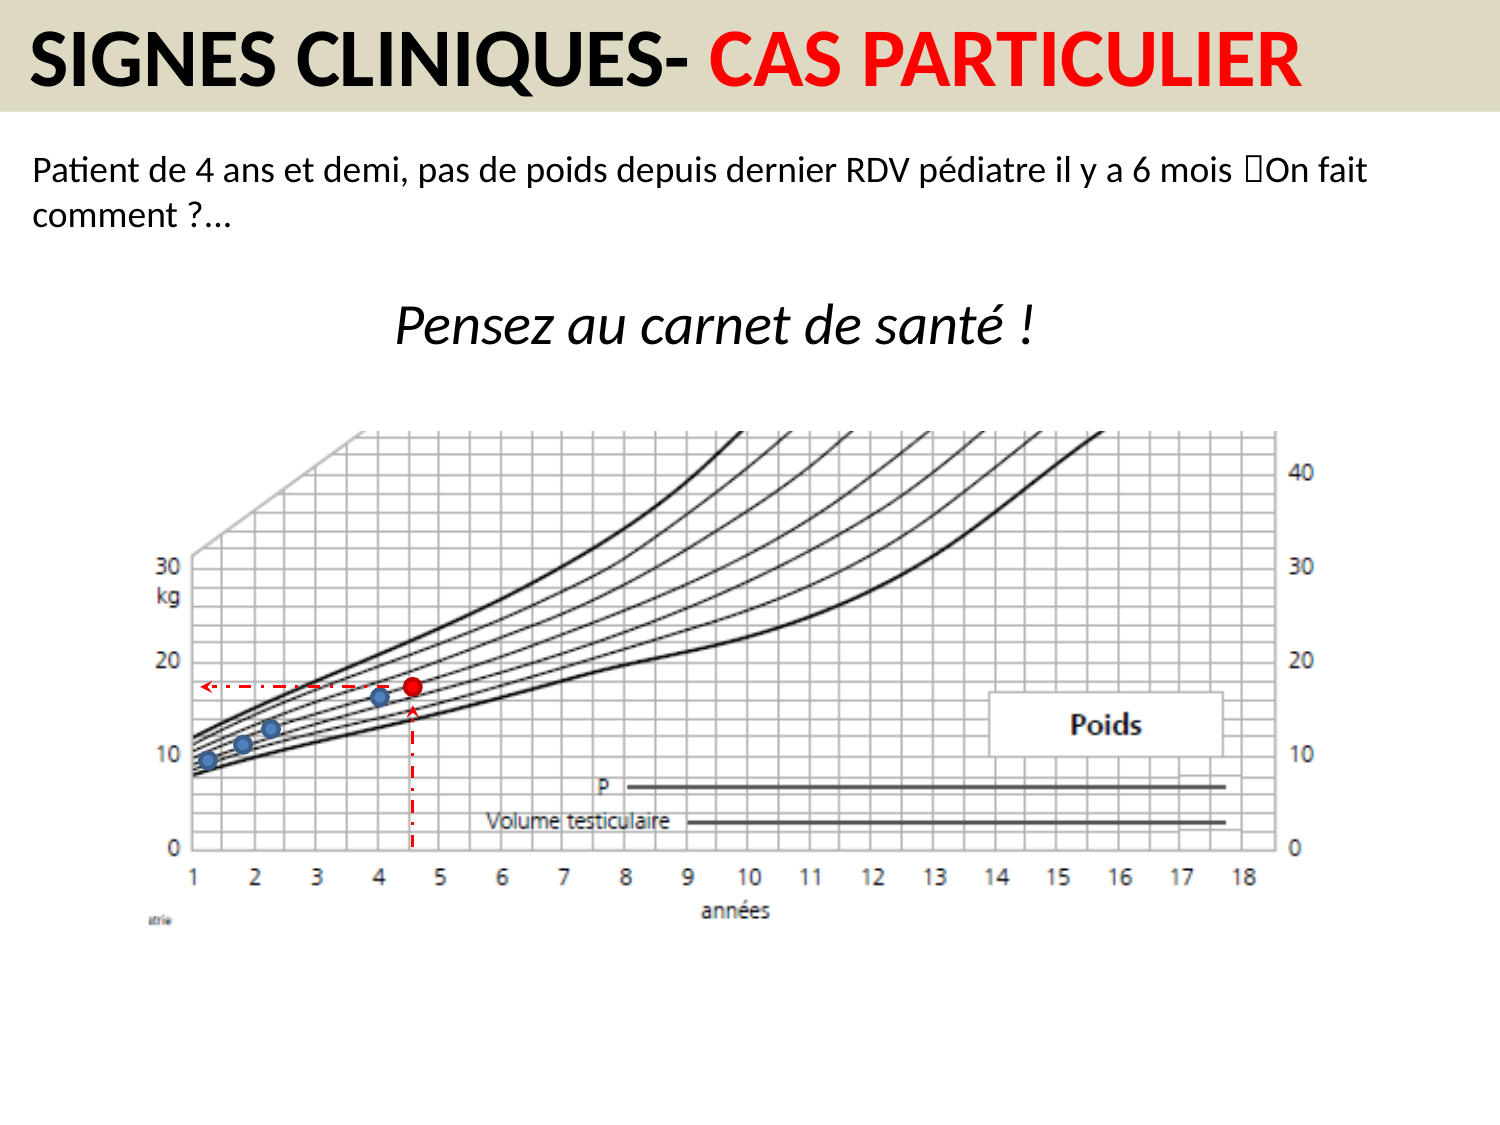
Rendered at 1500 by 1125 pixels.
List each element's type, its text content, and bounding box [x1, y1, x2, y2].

text_box Patient de 4 ans et demi, pas de poids depuis dernier RDV pédiatre il y a 6 mois On fait comment ?... [17, 137, 1447, 242]
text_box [147, 278, 1335, 931]
text_box [0, 0, 1500, 114]
text_box SIGNES CLINIQUES- CAS PARTICULIER [14, 0, 1319, 111]
